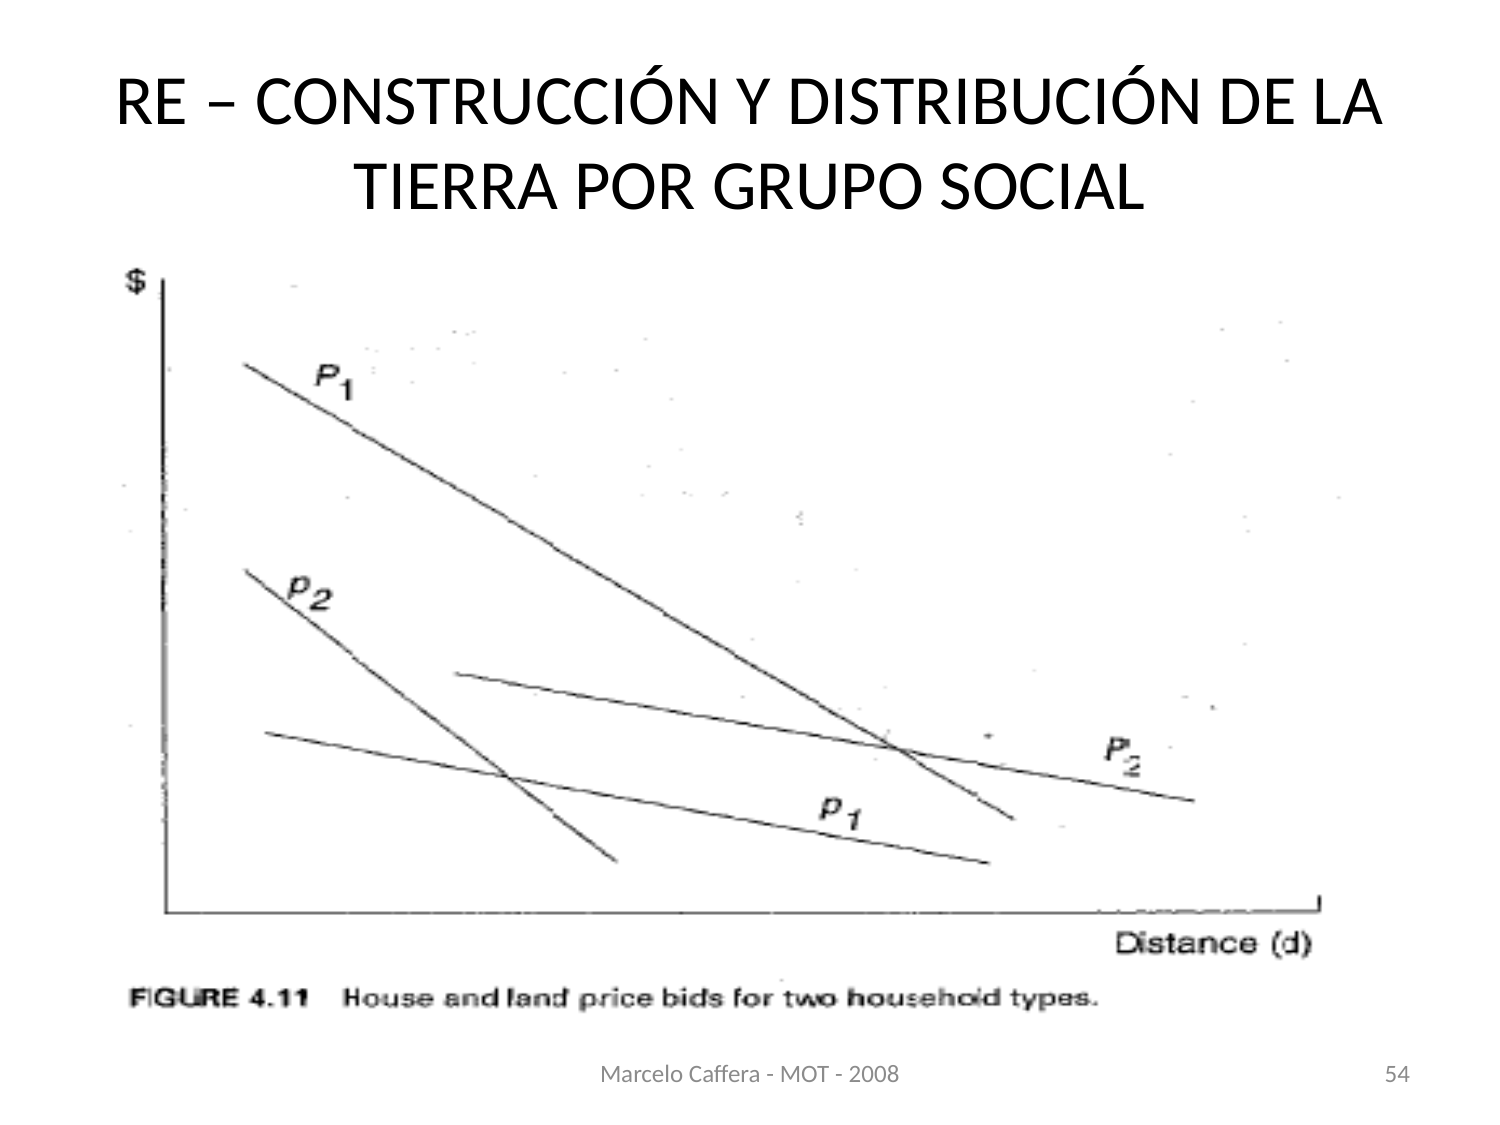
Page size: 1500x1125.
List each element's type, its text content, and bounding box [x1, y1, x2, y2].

title RE – CONSTRUCCIÓN Y DISTRIBUCIÓN DE LA TIERRA POR GRUPO SOCIAL [75, 45, 1425, 233]
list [116, 257, 1348, 1023]
footer Marcelo Caffera - MOT - 2008 [512, 1042, 988, 1103]
slide_number 54 [1074, 1042, 1425, 1103]
